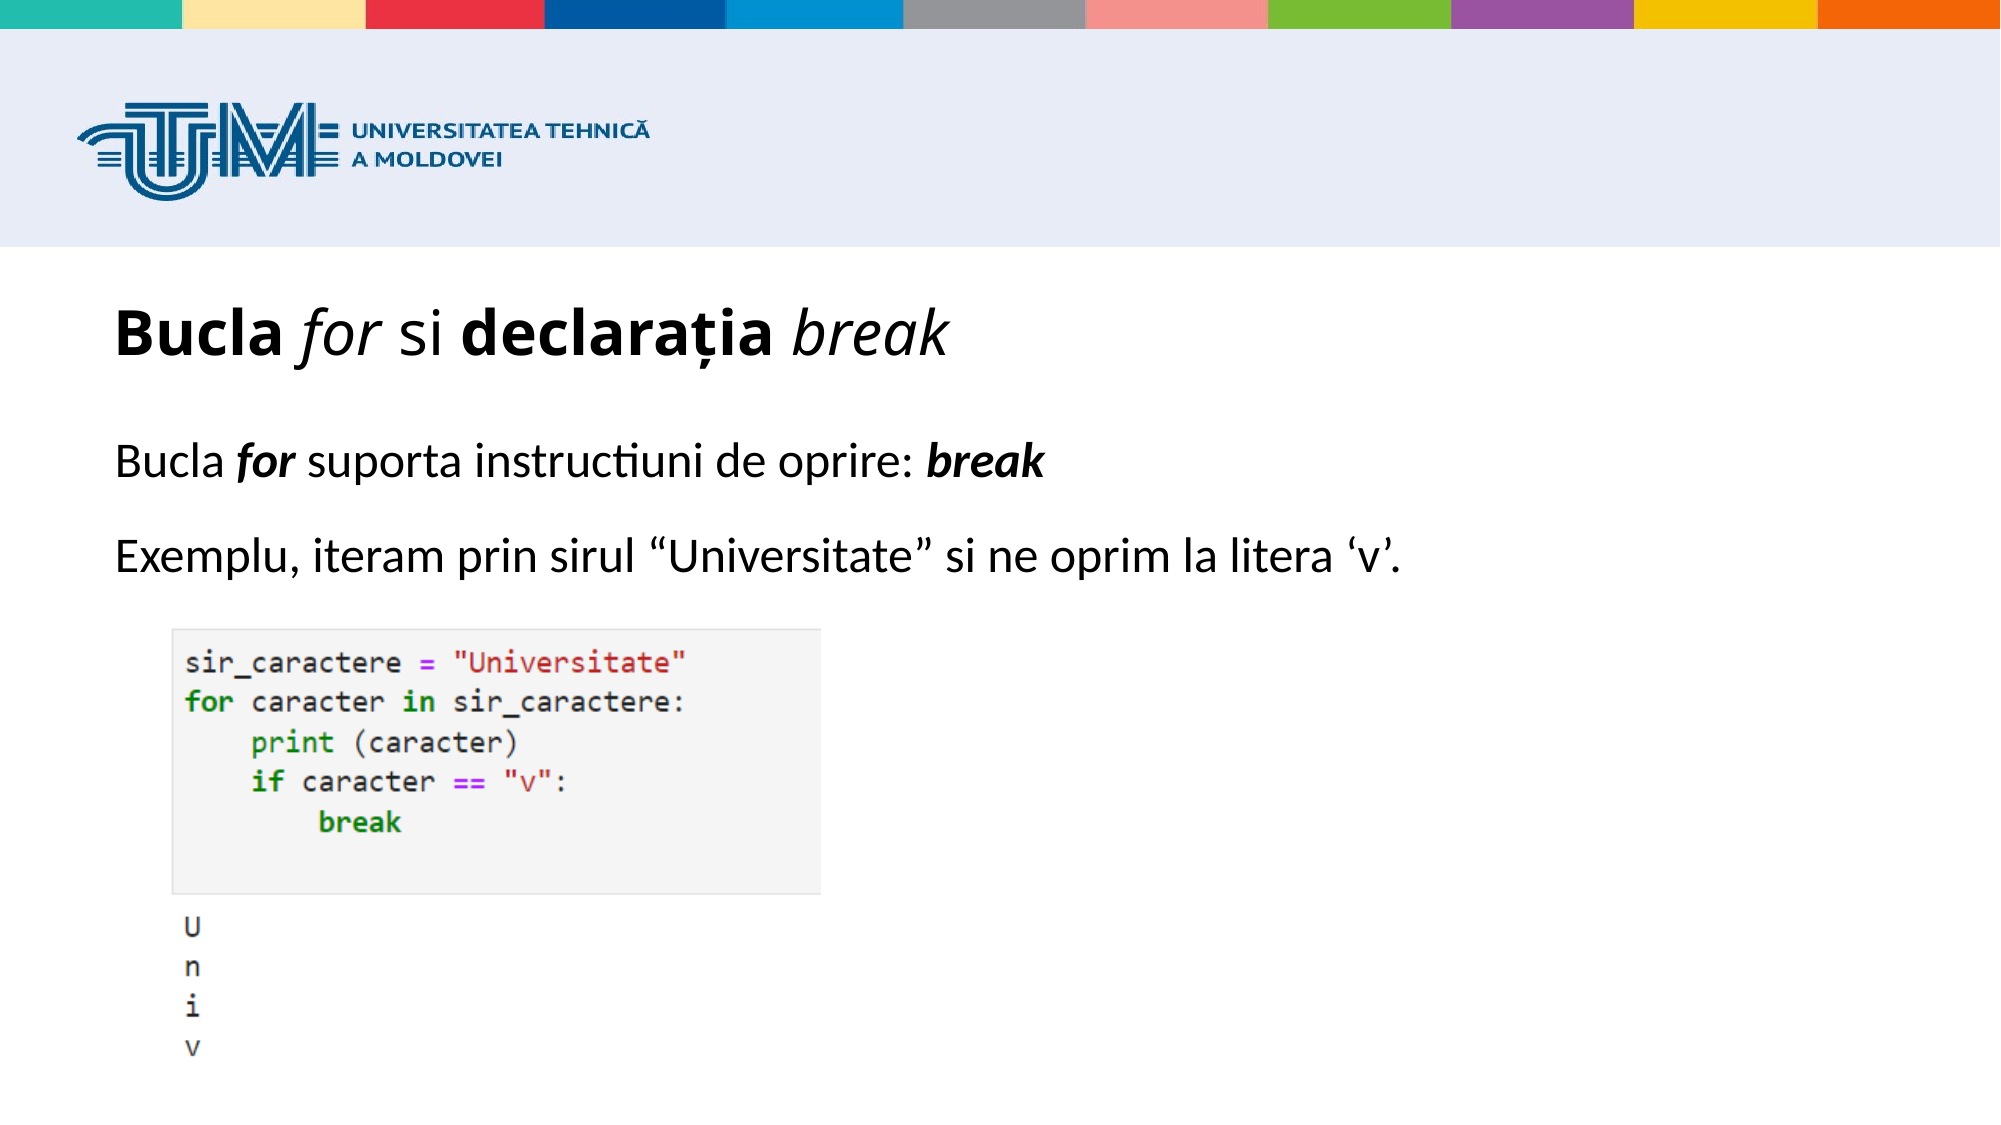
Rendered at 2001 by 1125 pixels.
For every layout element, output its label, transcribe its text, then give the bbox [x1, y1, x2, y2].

title Bucla for si declarația break [98, 278, 1622, 392]
text_box Bucla for suporta instructiuni de oprire: break Exemplu, iteram prin sirul “Universitate” si ne oprim la litera ‘v’. [99, 415, 1542, 710]
picture [0, 0, 2001, 1125]
